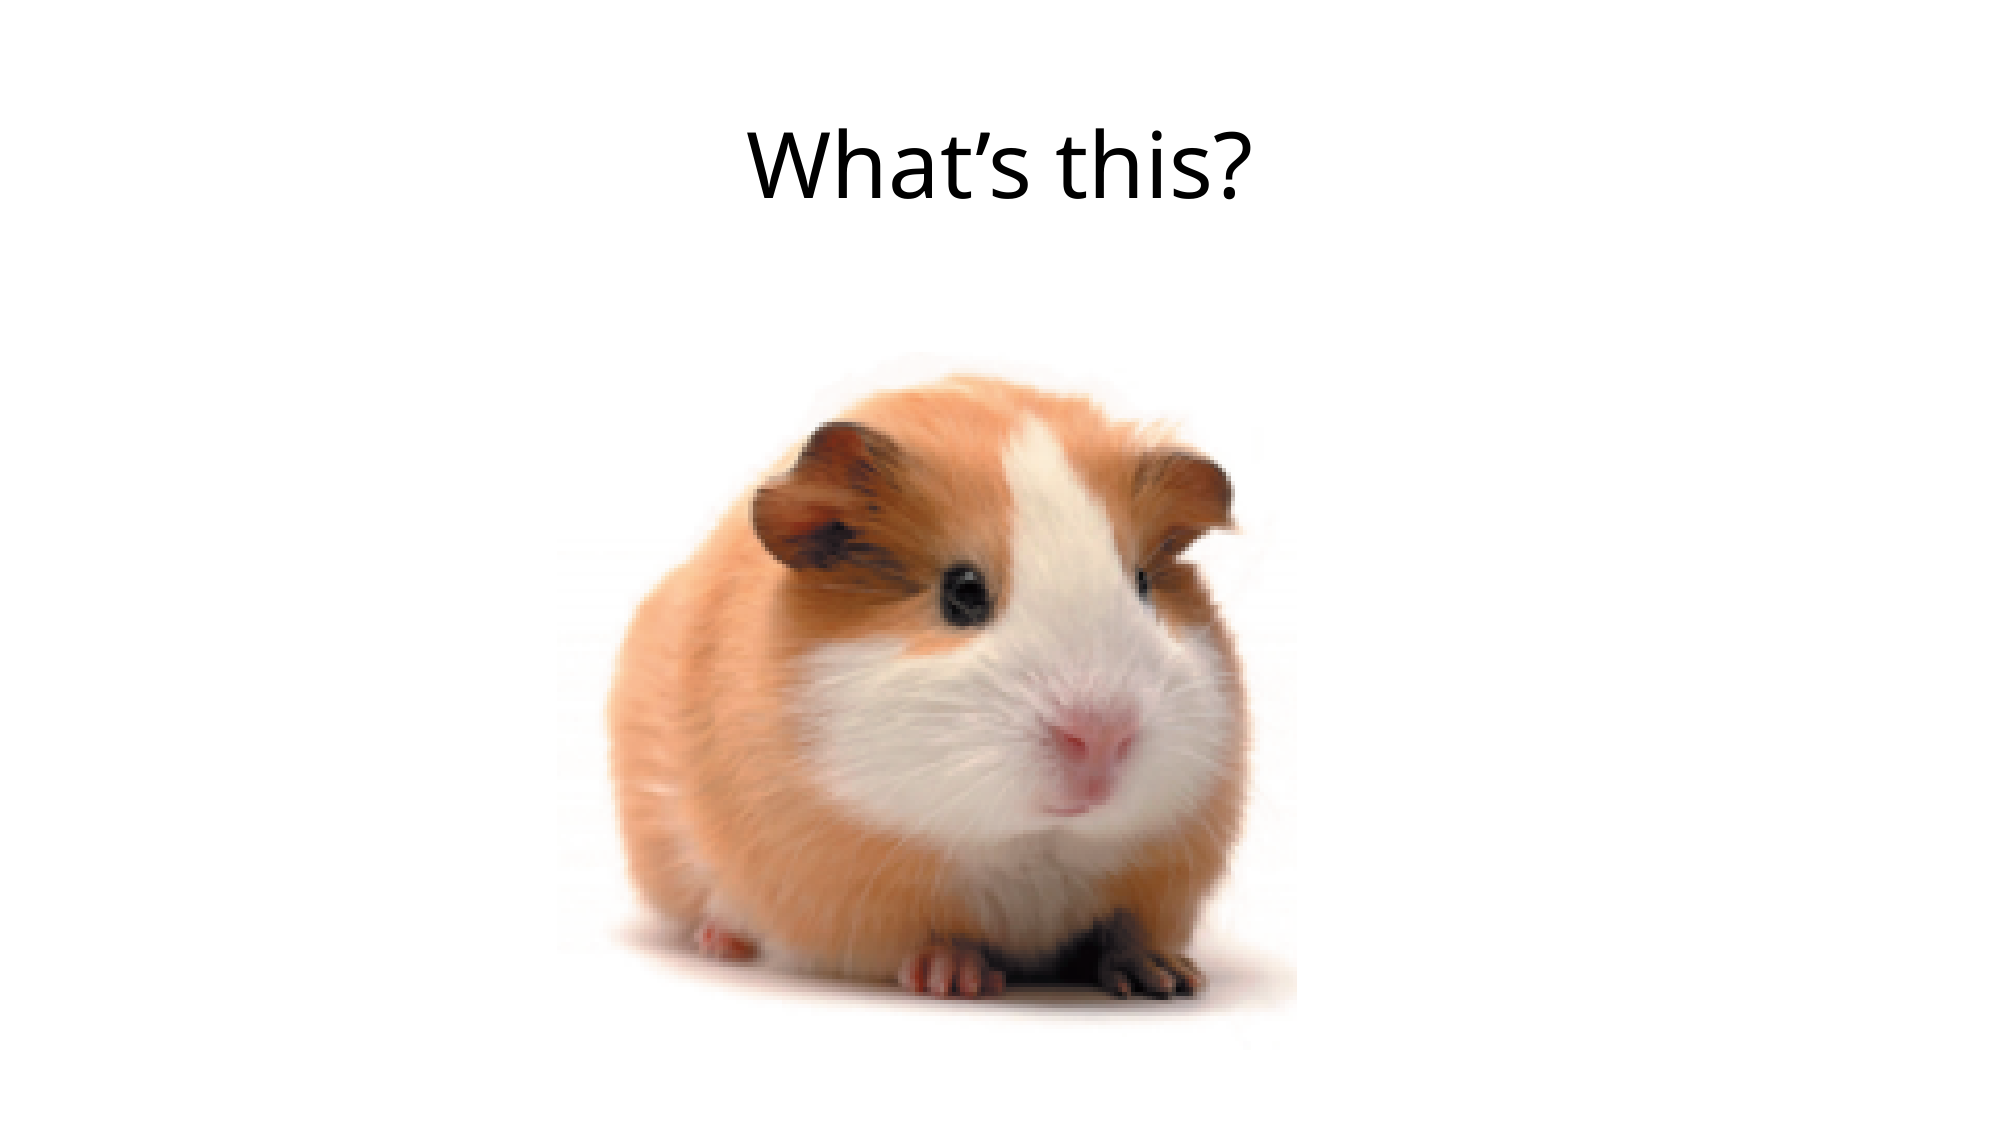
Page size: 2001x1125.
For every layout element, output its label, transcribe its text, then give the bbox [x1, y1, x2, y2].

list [433, 290, 1443, 1125]
title What’s this? [137, 59, 1863, 278]
